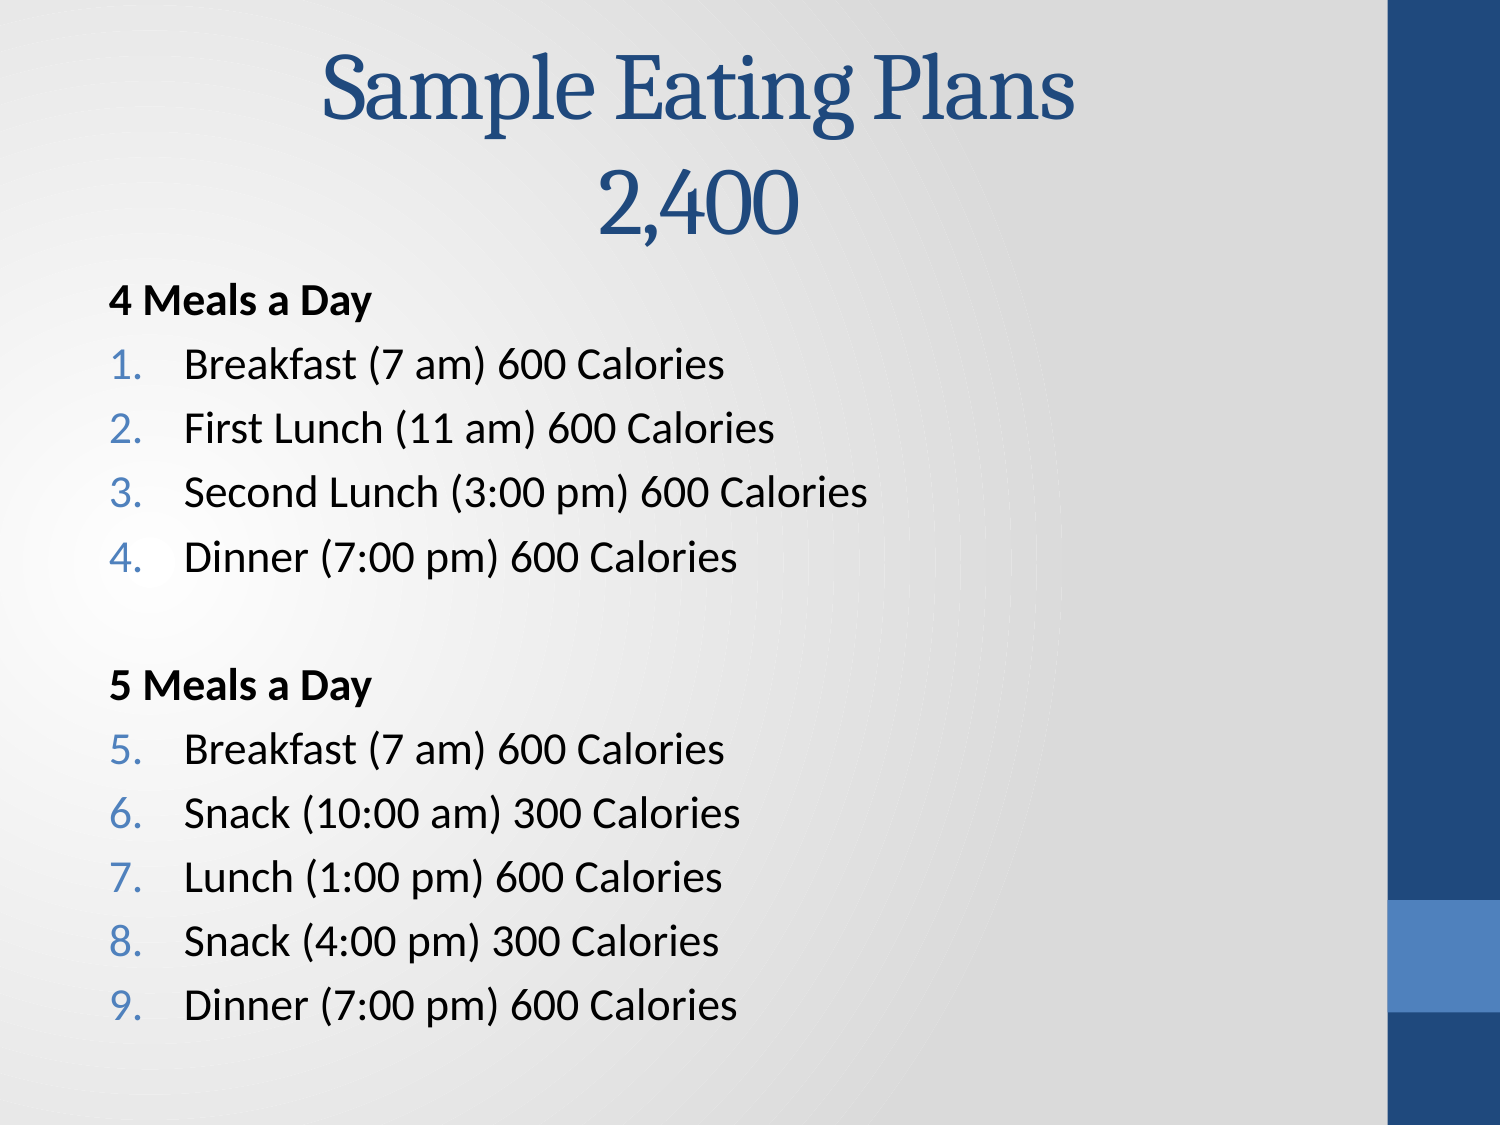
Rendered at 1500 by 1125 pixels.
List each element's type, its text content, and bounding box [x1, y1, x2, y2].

title Sample Eating Plans 2,400 [75, 45, 1325, 233]
list 4 Meals a Day Breakfast (7 am) 600 Calories First Lunch (11 am) 600 Calories Second Lunch (3:00 pm) 600 Calories Dinner (7:00 pm) 600 Calories 5 Meals a Day Breakfast (7 am) 600 Calories Snack (10:00 am) 300 Calories Lunch (1:00 pm) 600 Calories Snack (4:00 pm) 300 Calories Dinner (7:00 pm) 600 Calories [75, 262, 1325, 1050]
